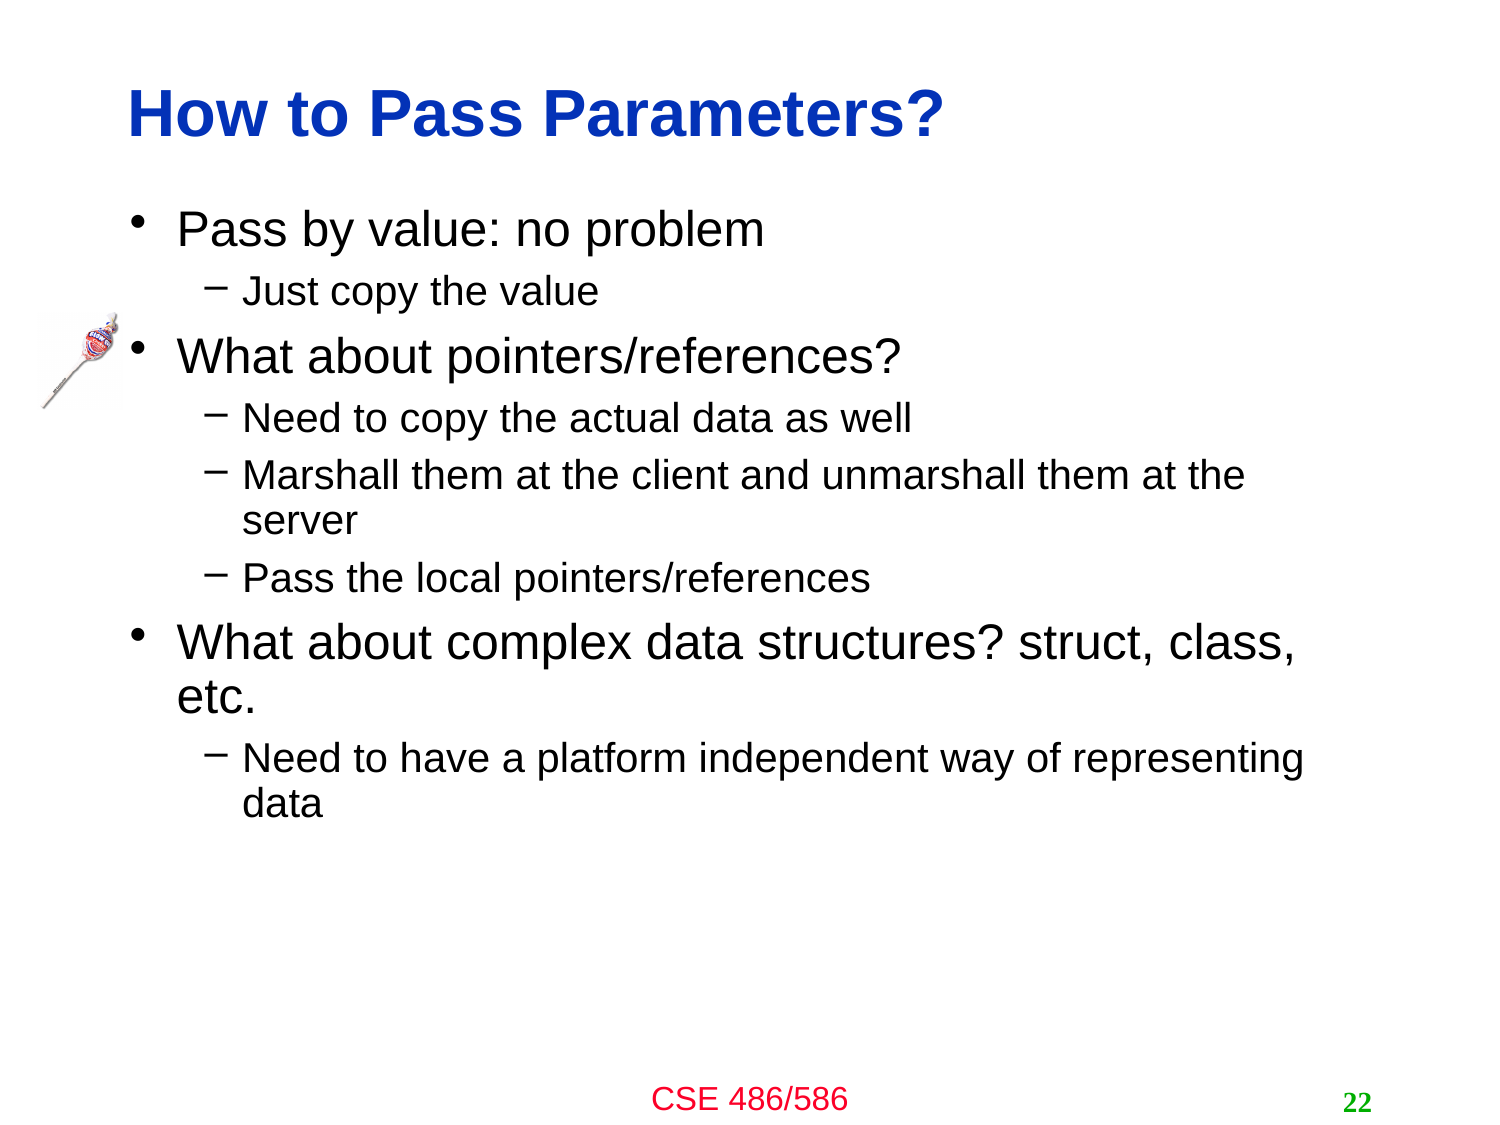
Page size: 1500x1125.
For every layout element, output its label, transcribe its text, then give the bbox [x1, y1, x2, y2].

slide_number 22 [1074, 1076, 1388, 1125]
list Pass by value: no problem Just copy the value What about pointers/references? Need to copy the actual data as well Marshall them at the client and unmarshall them at the server Pass the local pointers/references What about complex data structures? struct, class, etc. Need to have a platform independent way of representing data [114, 195, 1376, 1005]
picture [37, 312, 123, 410]
title How to Pass Parameters? [112, 53, 1310, 176]
